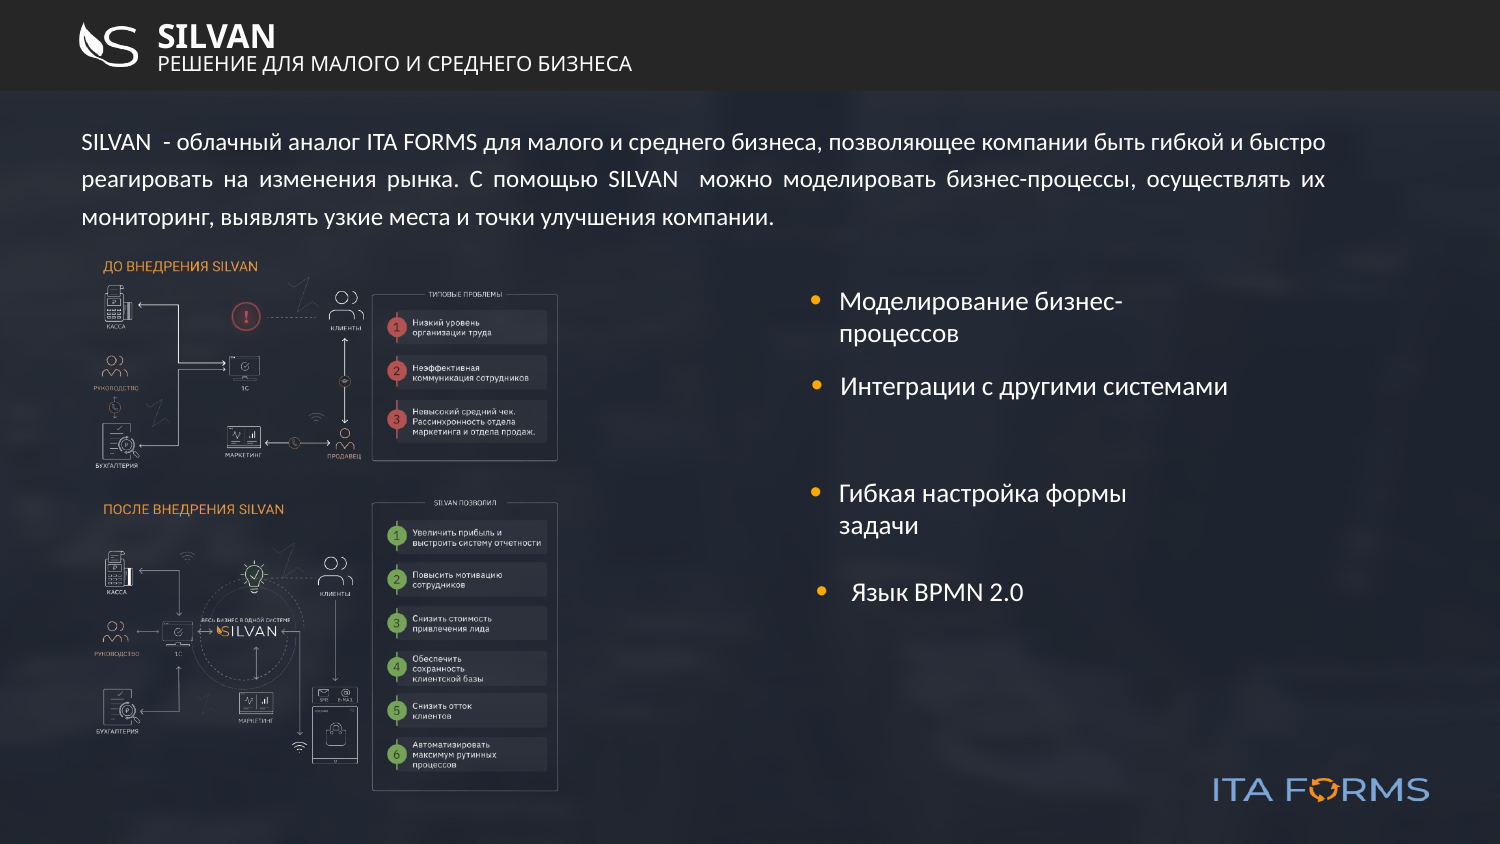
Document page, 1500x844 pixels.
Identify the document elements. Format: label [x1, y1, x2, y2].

text_box [0, 0, 1500, 91]
picture [0, 91, 1500, 844]
picture [73, 21, 138, 68]
